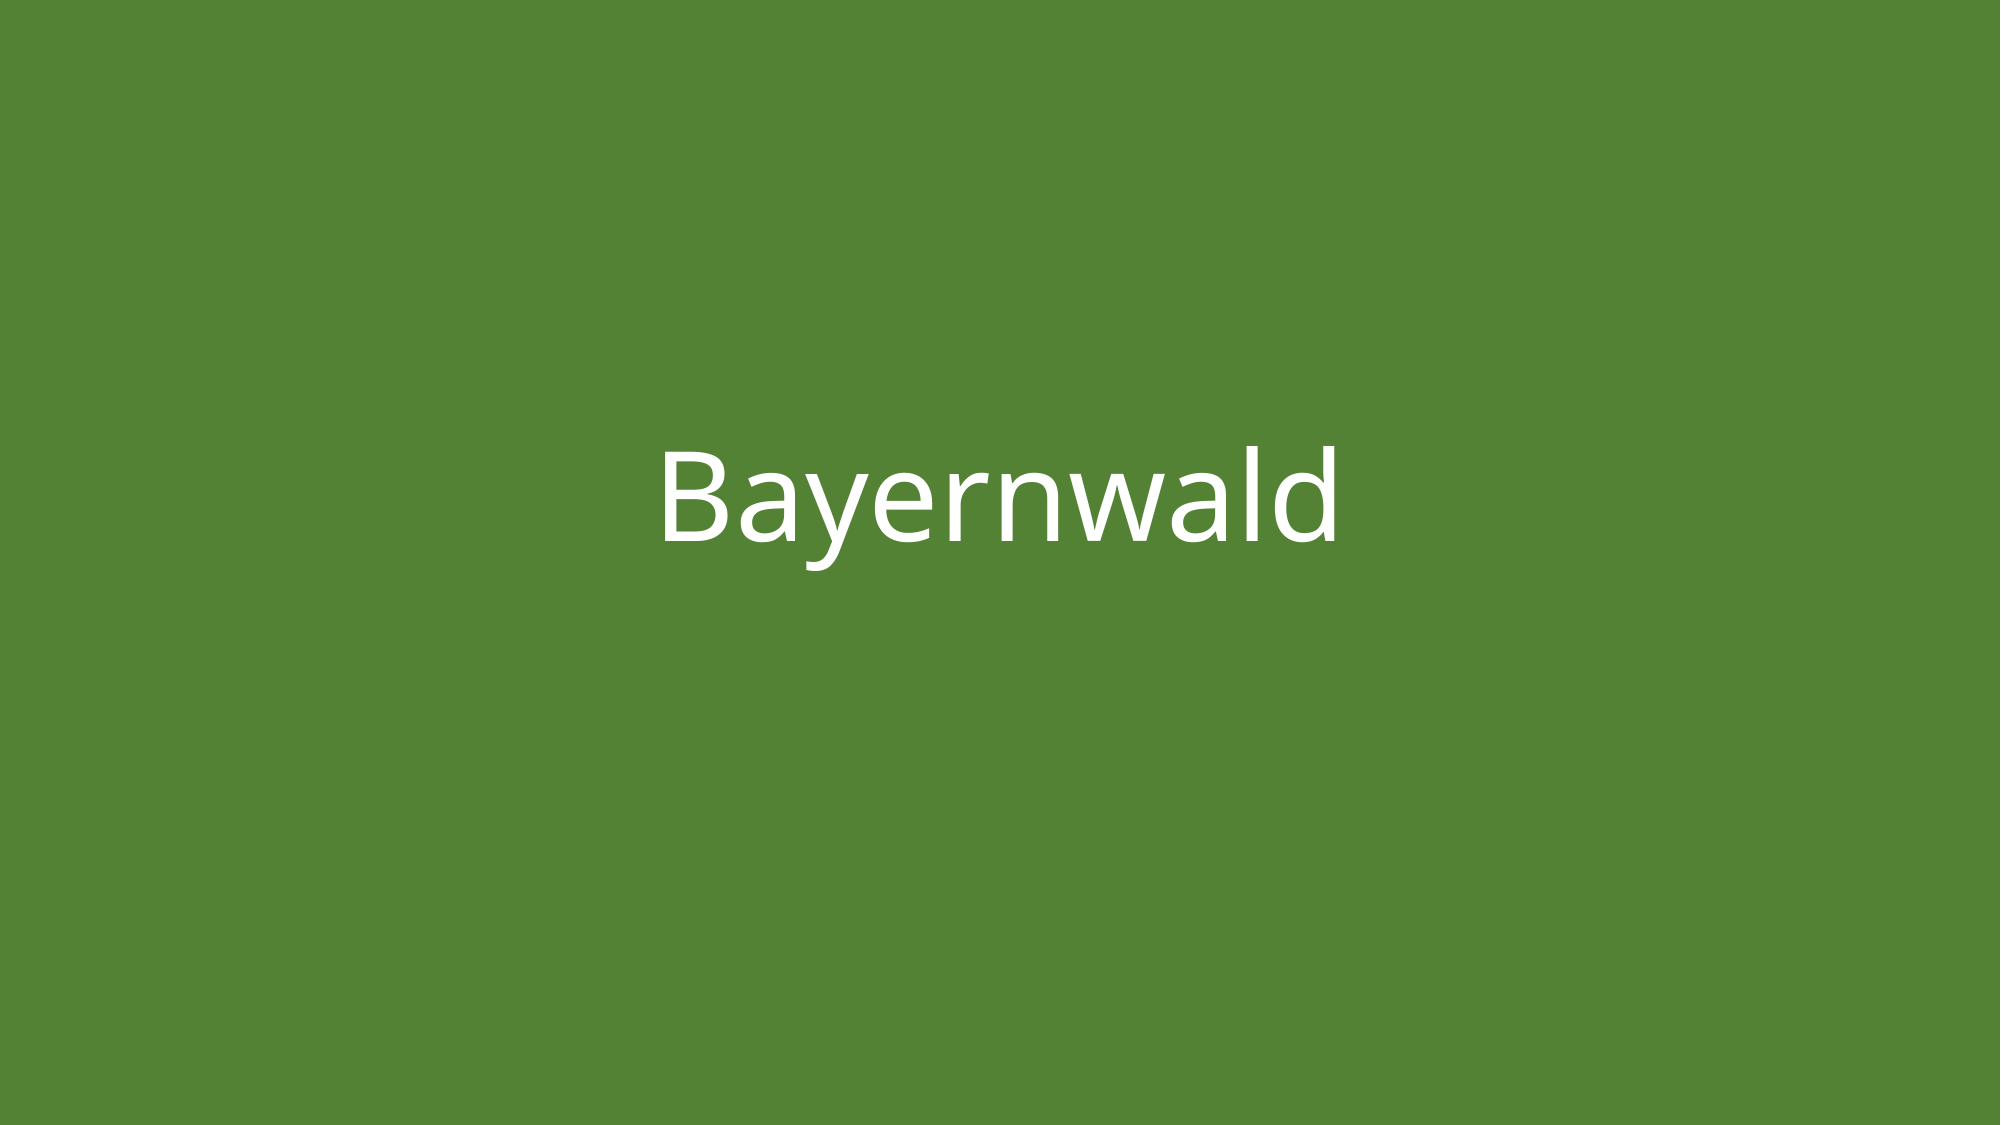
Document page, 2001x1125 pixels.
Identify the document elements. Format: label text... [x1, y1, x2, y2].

title Bayernwald [249, 184, 1750, 576]
